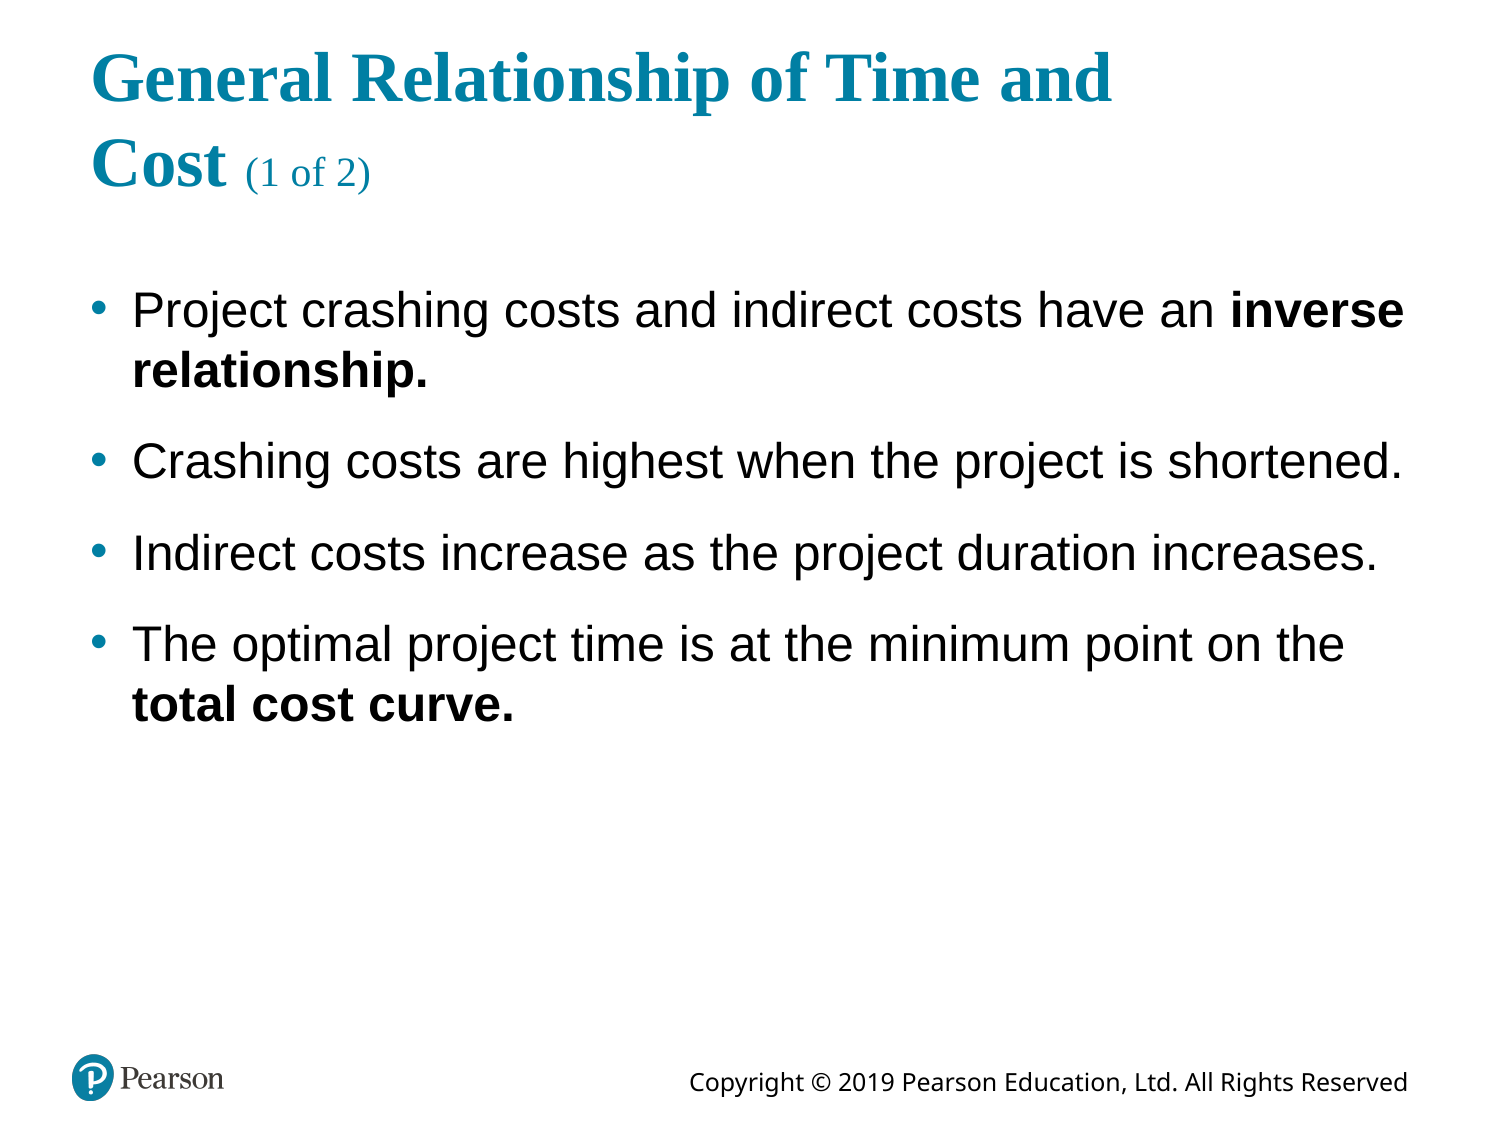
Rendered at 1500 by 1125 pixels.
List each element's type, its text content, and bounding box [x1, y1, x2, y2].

list Project crashing costs and indirect costs have an inverse relationship. Crashing costs are highest when the project is shortened. Indirect costs increase as the project duration increases. The optimal project time is at the minimum point on the total cost curve. [75, 262, 1425, 1005]
picture [72, 1054, 88, 1070]
picture [98, 1054, 224, 1101]
picture [80, 1063, 106, 1088]
picture [72, 1087, 83, 1101]
title General Relationship of Time and Cost (1 of 2) [75, 35, 1258, 216]
